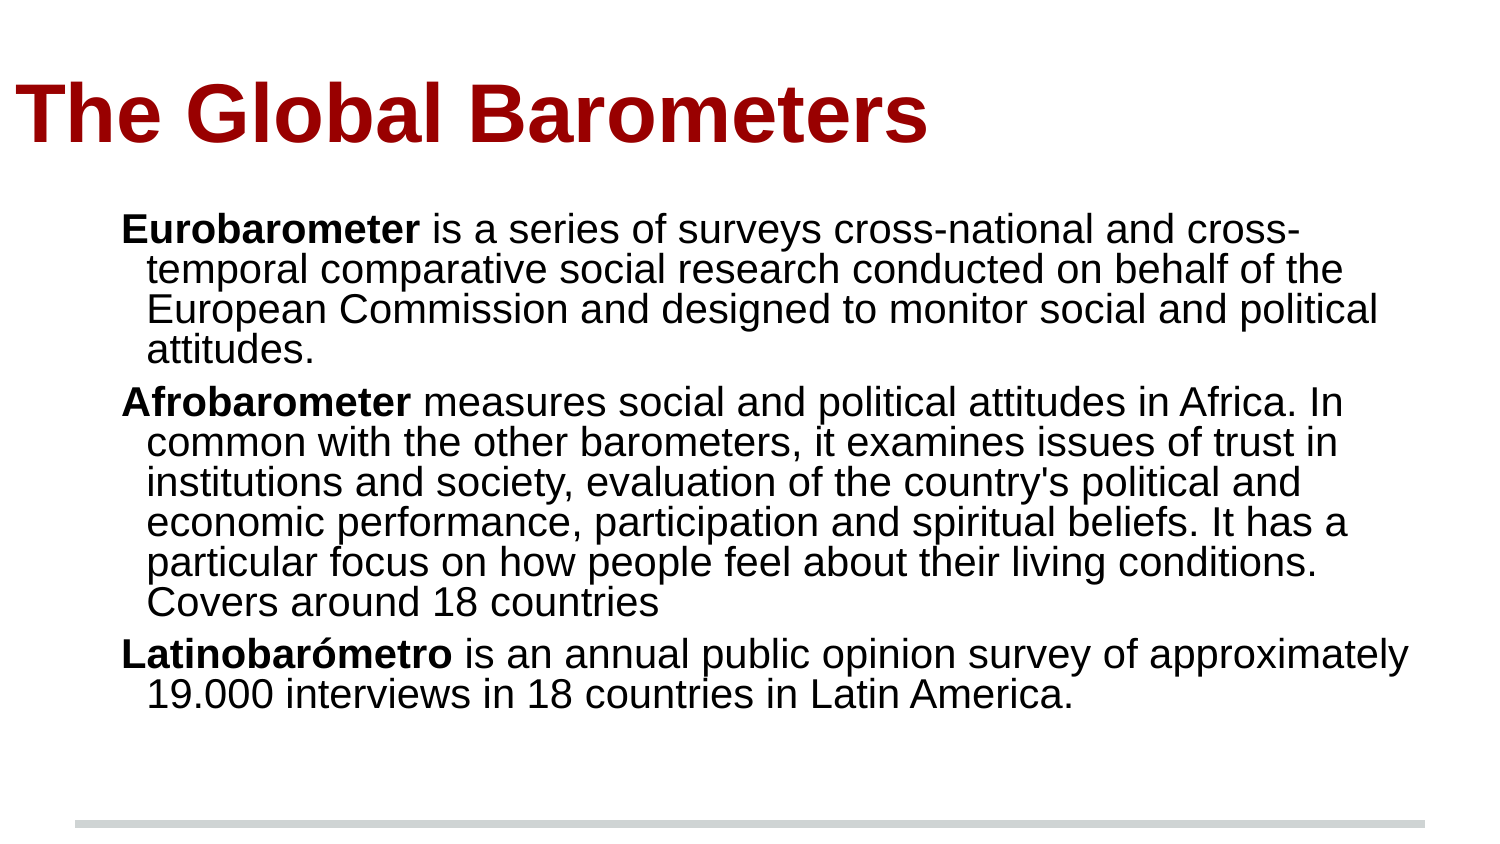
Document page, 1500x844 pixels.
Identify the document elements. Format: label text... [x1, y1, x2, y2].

title The Global Barometers [0, 0, 1500, 175]
list Eurobarometer is a series of surveys cross-national and cross-temporal comparative social research conducted on behalf of the European Commission and designed to monitor social and political attitudes. Afrobarometer measures social and political attitudes in Africa. In common with the other barometers, it examines issues of trust in institutions and society, evaluation of the country's political and economic performance, participation and spiritual beliefs. It has a particular focus on how people feel about their living conditions. Covers around 18 countries Latinobarómetro is an annual public opinion survey of approximately 19.000 interviews in 18 countries in Latin America. [75, 196, 1425, 808]
